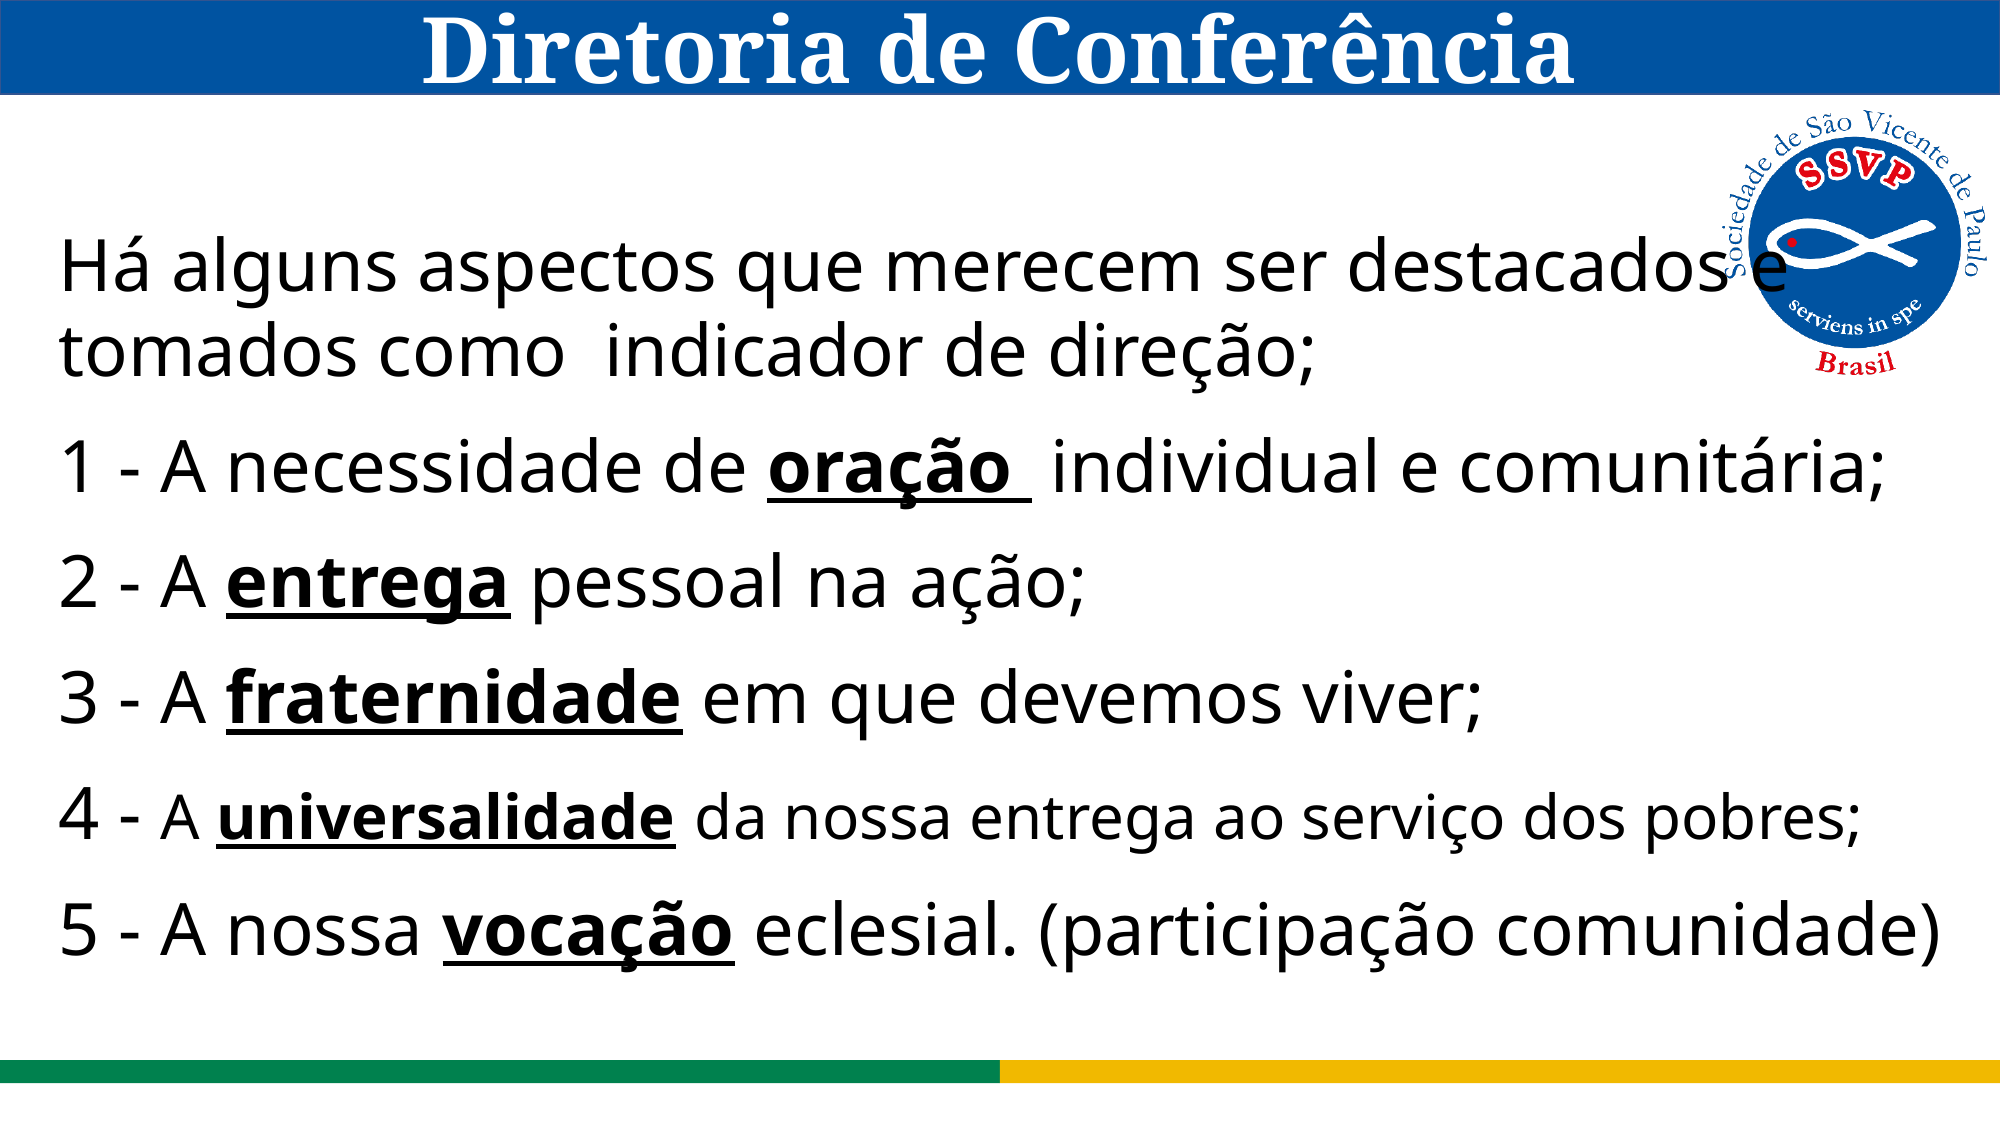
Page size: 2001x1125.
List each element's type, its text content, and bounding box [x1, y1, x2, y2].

text_box Diretoria de Conferência [0, 0, 2000, 95]
text_box Há alguns aspectos que merecem ser destacados e tomados como indicador de direção; 1 - A necessidade de oração individual e comunitária; 2 - A entrega pessoal na ação; 3 - A fraternidade em que devemos viver; 4 - A universalidade da nossa entrega ao serviço dos pobres; 5 - A nossa vocação eclesial. (participação comunidade) [43, 205, 1963, 1043]
picture [1722, 110, 1987, 375]
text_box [0, 1050, 2000, 1092]
